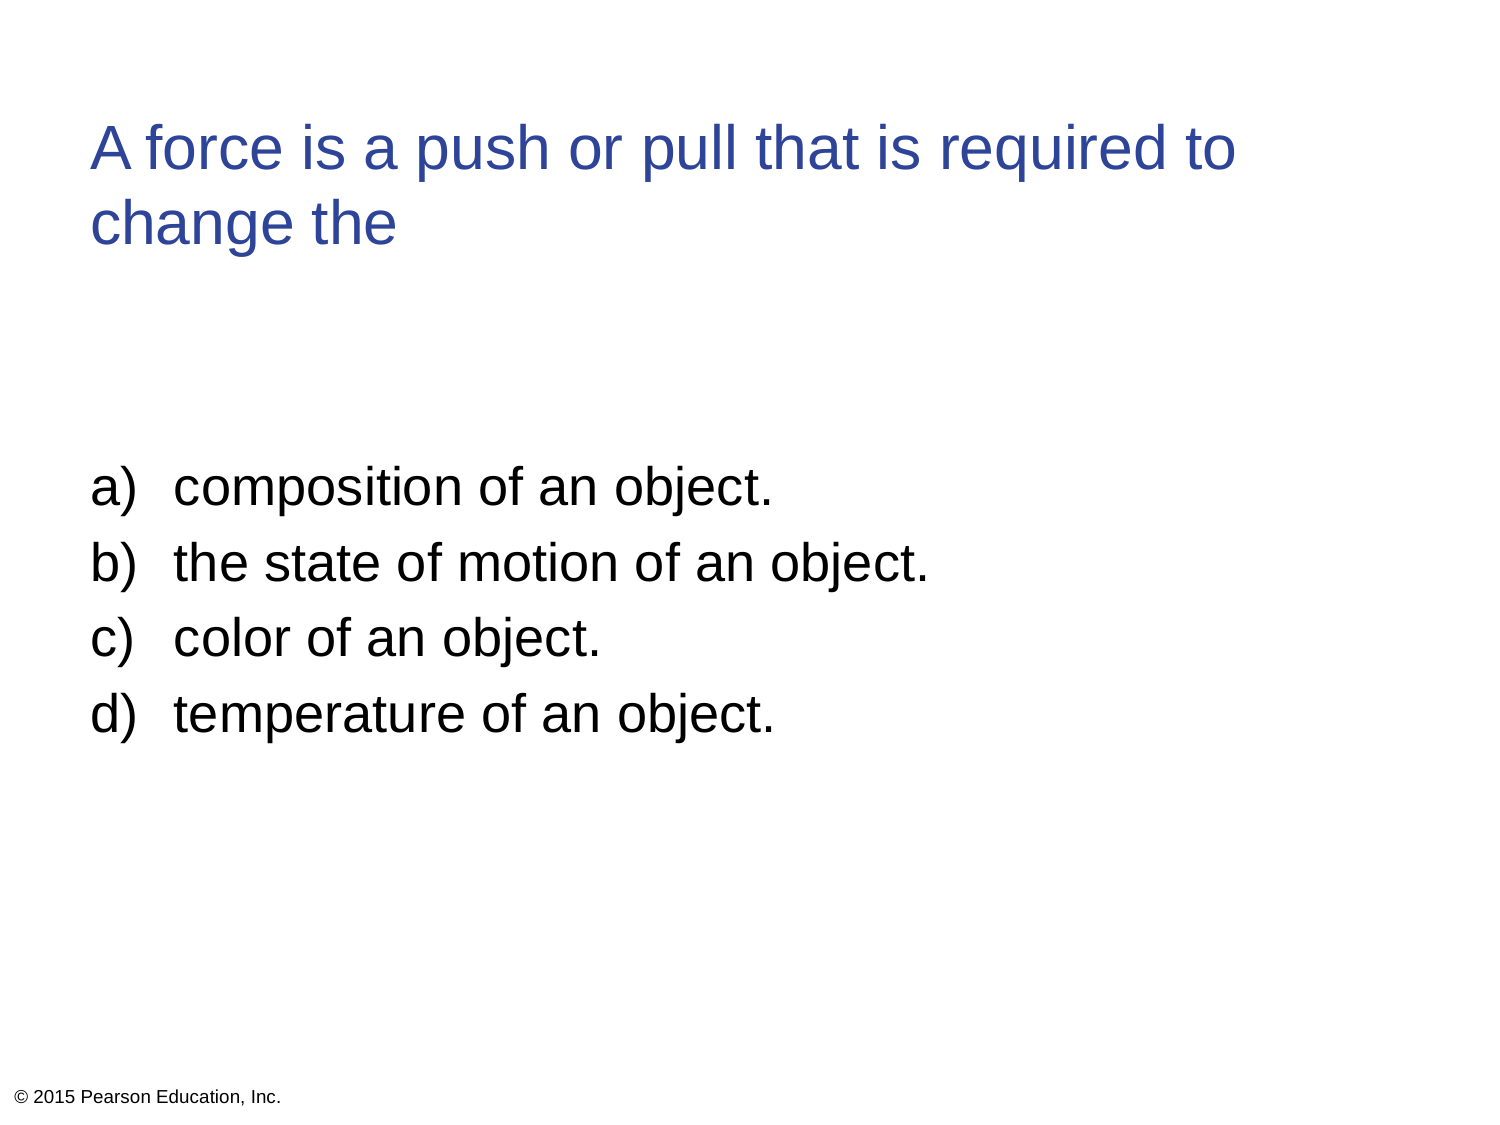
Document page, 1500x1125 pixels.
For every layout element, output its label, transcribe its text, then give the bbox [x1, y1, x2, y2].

title A force is a push or pull that is required to change the [75, 99, 1425, 267]
list composition of an object. the state of motion of an object. color of an object. temperature of an object. [75, 443, 1425, 761]
footer © 2015 Pearson Education, Inc. [14, 1084, 900, 1115]
